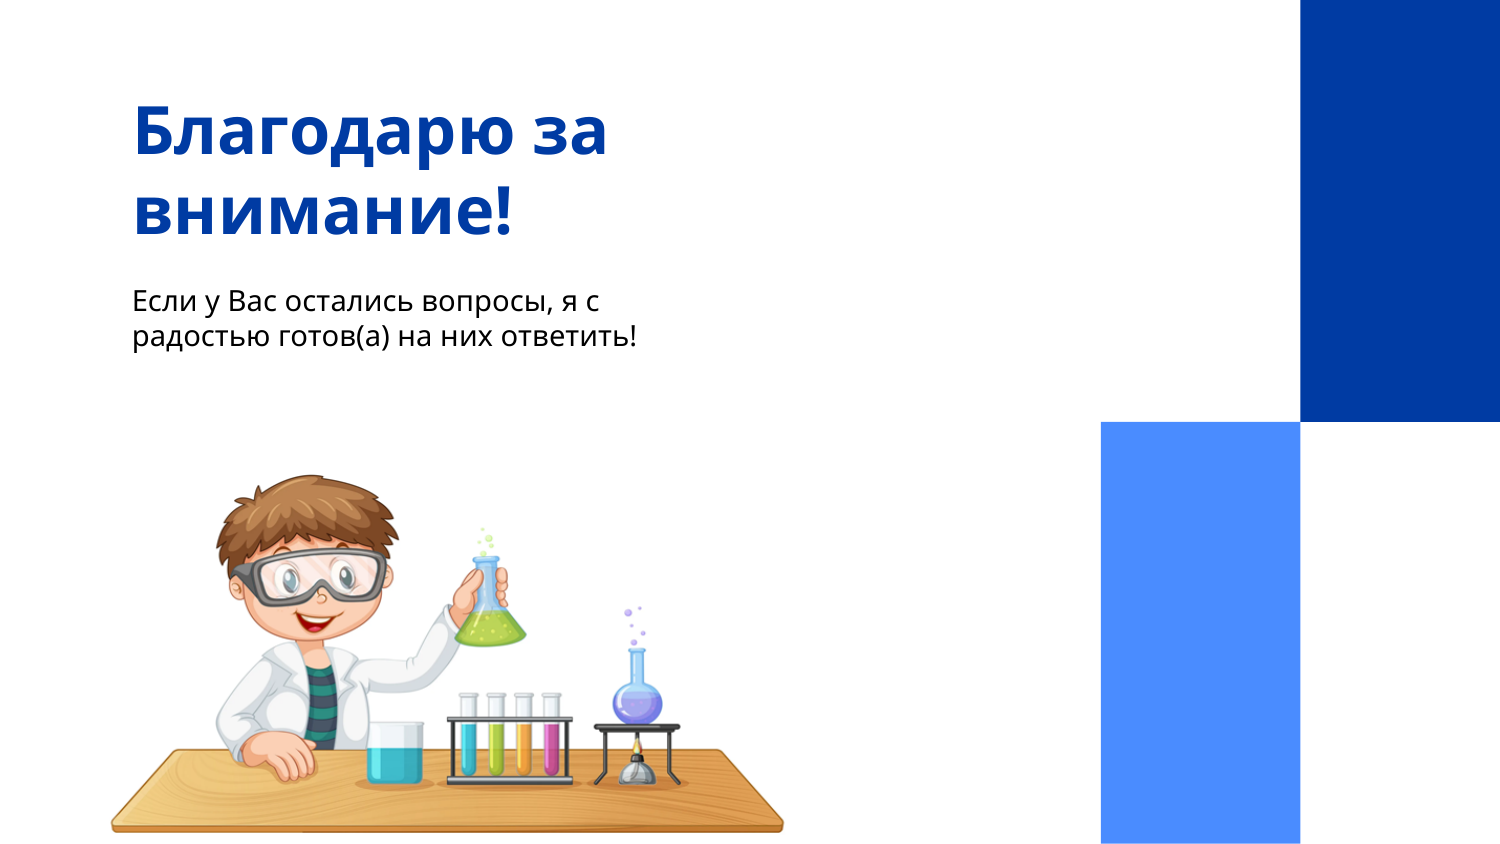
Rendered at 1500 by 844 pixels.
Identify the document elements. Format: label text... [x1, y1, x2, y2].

title Благодарю за внимание! [116, 72, 750, 293]
picture [101, 463, 794, 844]
text_box Если у Вас остались вопросы, я с радостью готов(а) на них ответить! [116, 267, 747, 462]
